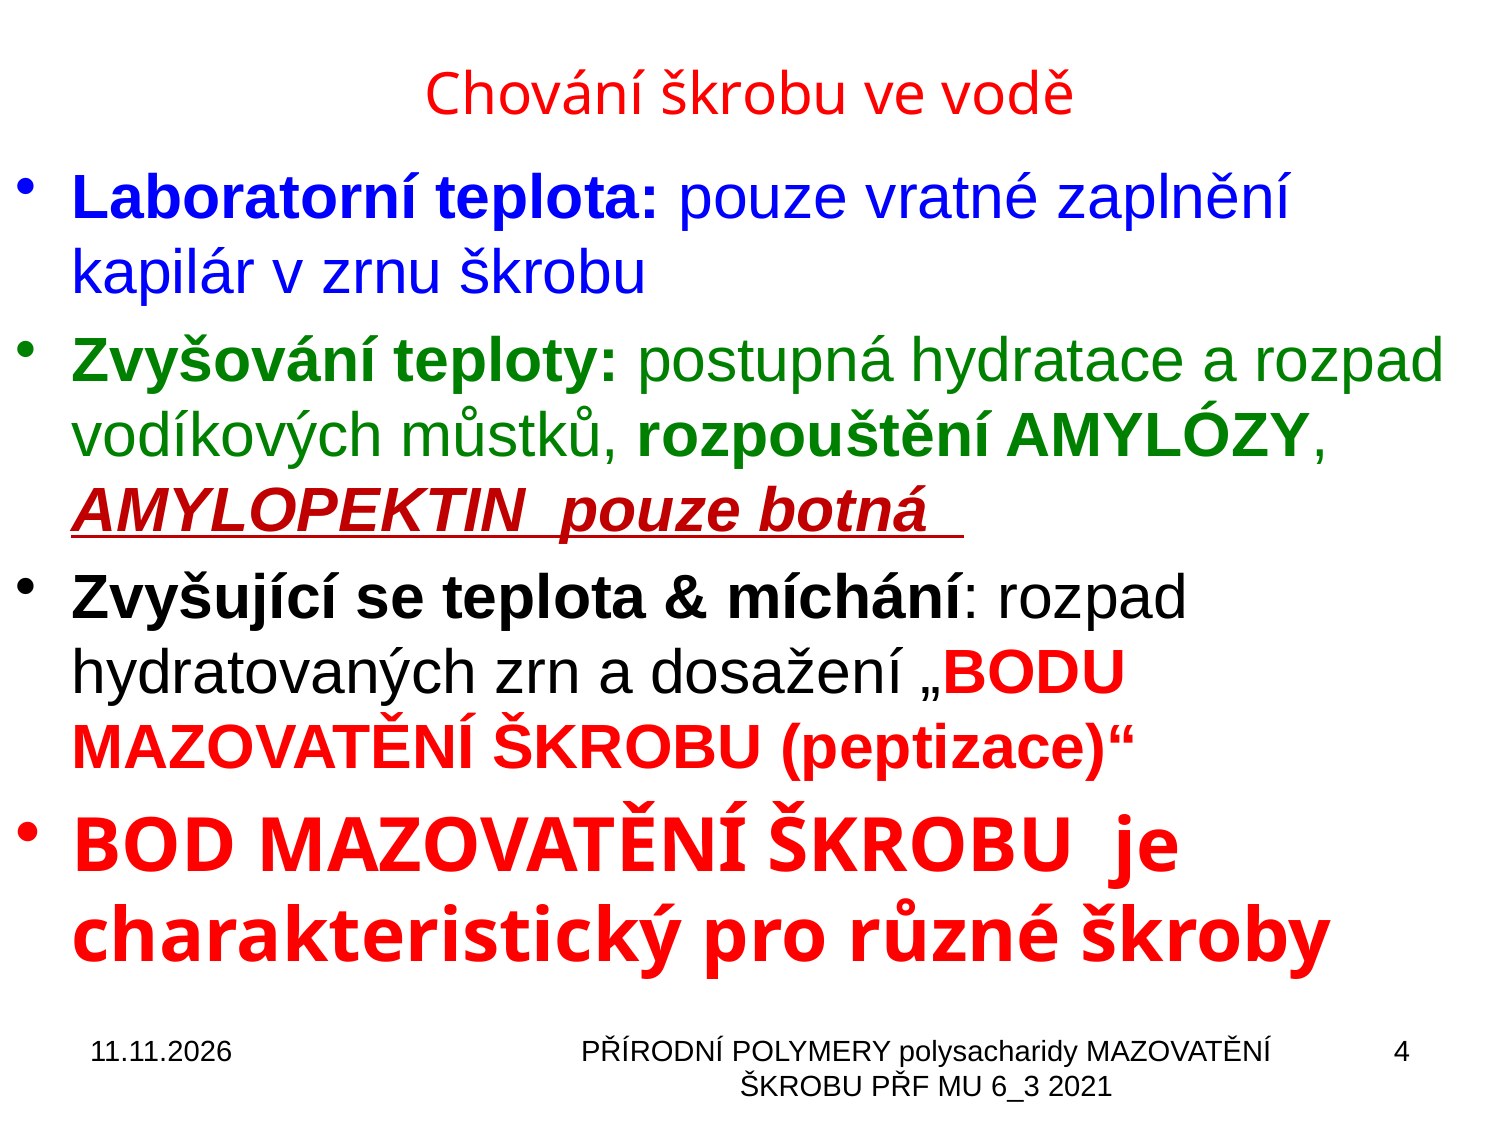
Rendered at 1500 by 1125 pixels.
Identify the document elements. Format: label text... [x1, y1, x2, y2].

slide_number 4 [1074, 1024, 1426, 1103]
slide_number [74, 1024, 426, 1103]
list Laboratorní teplota: pouze vratné zaplnění kapilár v zrnu škrobu Zvyšování teploty: postupná hydratace a rozpad vodíkových můstků, rozpouštění AMYLÓZY, AMYLOPEKTIN pouze botná Zvyšující se teplota & míchání: rozpad hydratovaných zrn a dosažení „BODU MAZOVATĚNÍ ŠKROBU (peptizace)“ BOD MAZOVATĚNÍ ŠKROBU je charakteristický pro různé škroby [0, 148, 1500, 1006]
footer PŘÍRODNÍ POLYMERY polysacharidy MAZOVATĚNÍ ŠKROBU PŘF MU 6_3 2021 [512, 1024, 1074, 1103]
title Chování škrobu ve vodě [74, 44, 1426, 138]
